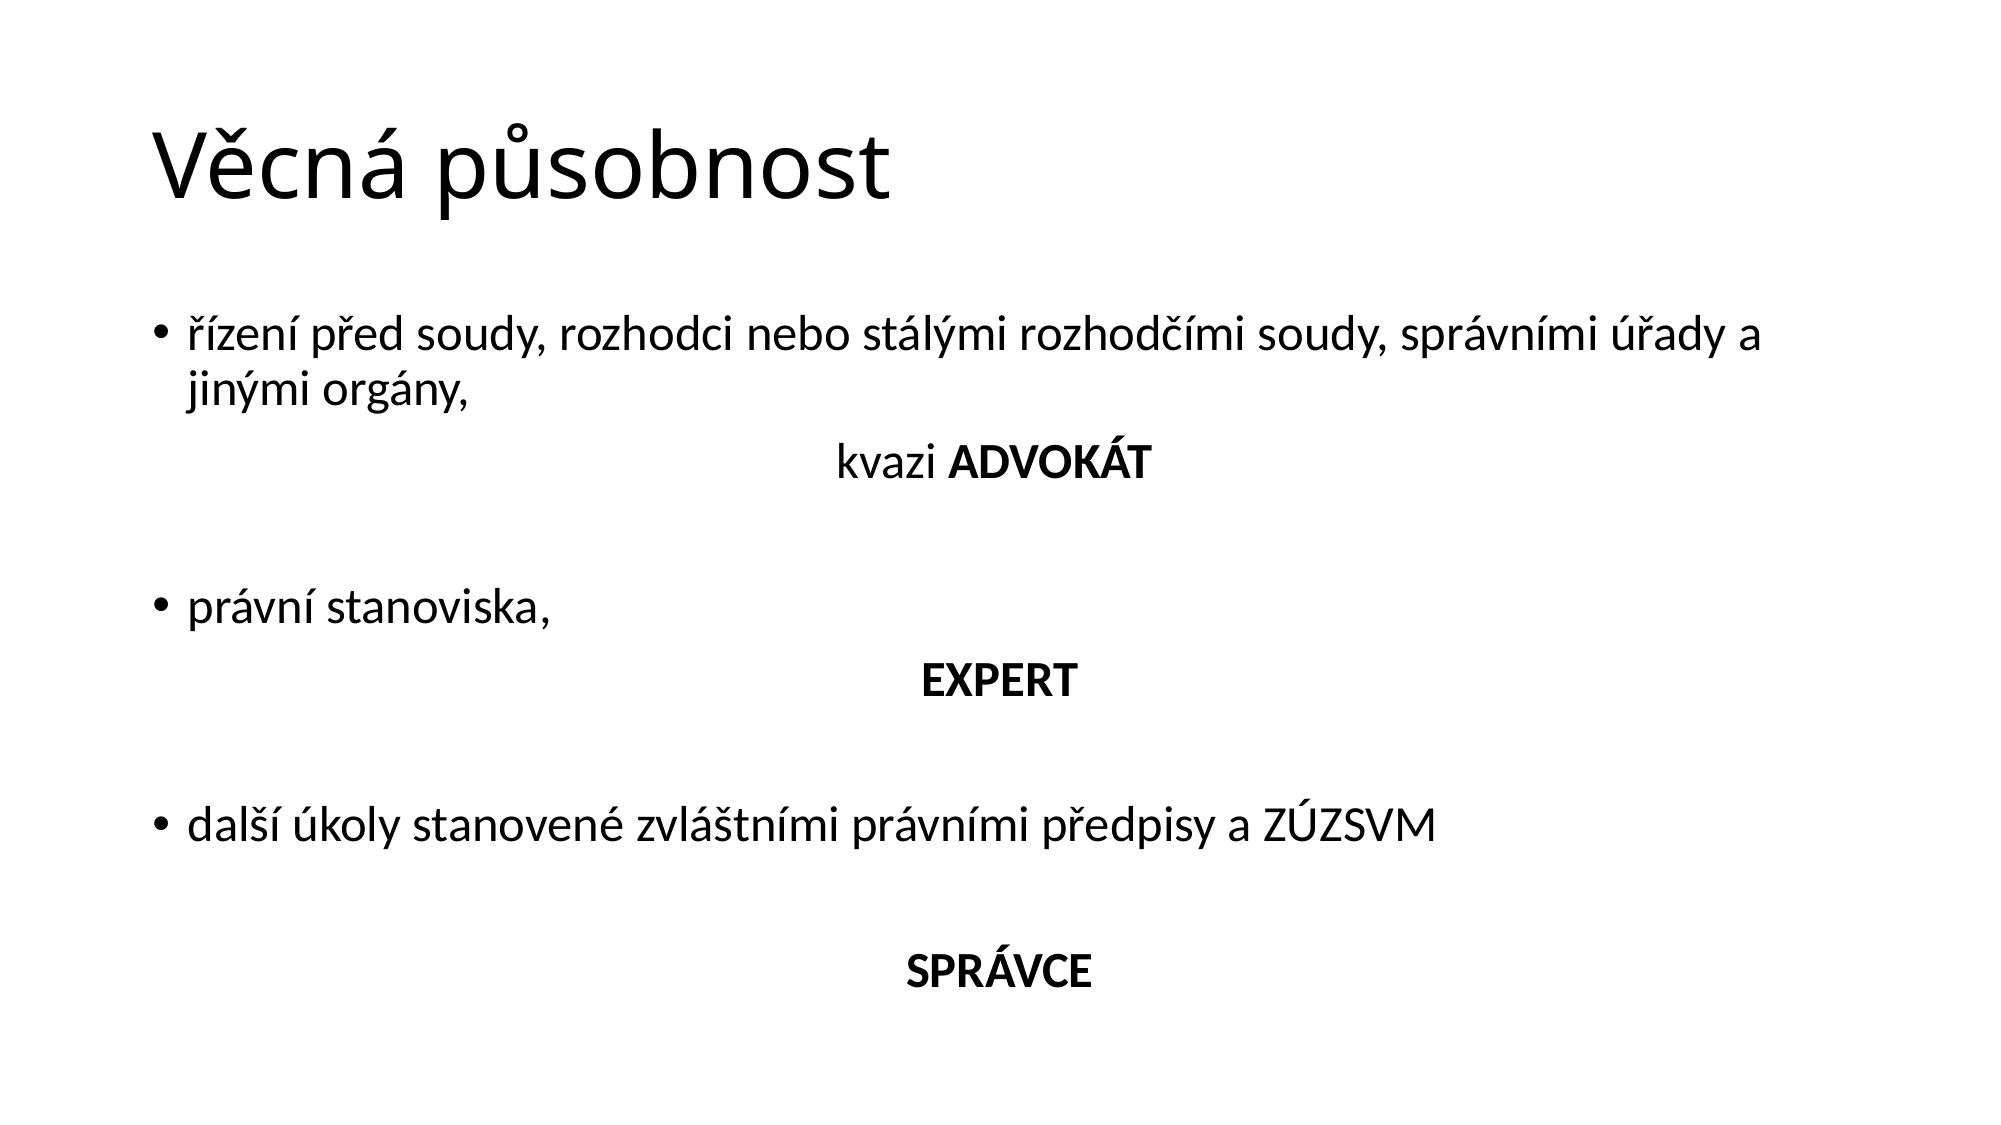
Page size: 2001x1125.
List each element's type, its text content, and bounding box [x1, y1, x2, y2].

list řízení před soudy, rozhodci nebo stálými rozhodčími soudy, správními úřady a jinými orgány, kvazi ADVOKÁT právní stanoviska, EXPERT další úkoly stanovené zvláštními právními předpisy a ZÚZSVM SPRÁVCE [137, 299, 1863, 1014]
title Věcná působnost [137, 59, 1863, 278]
